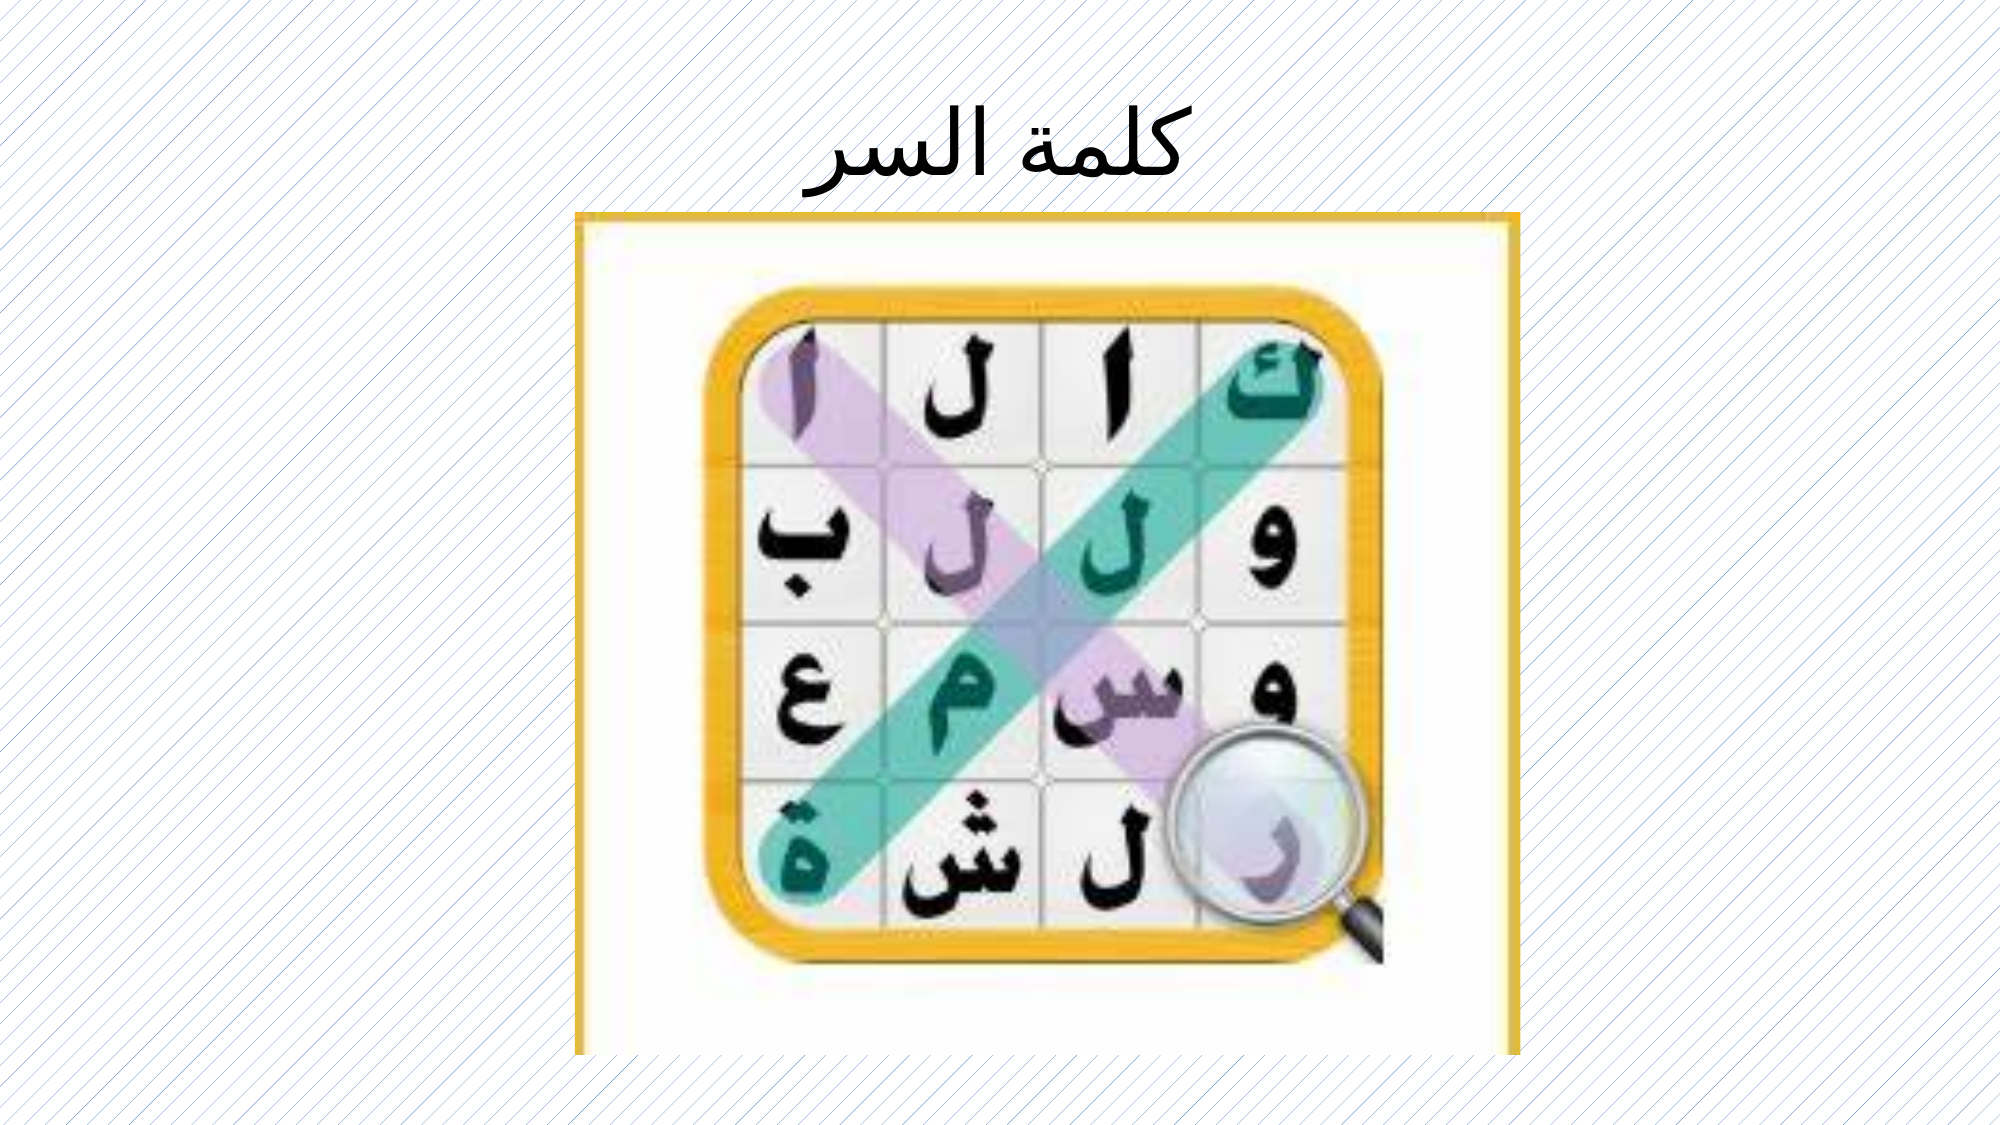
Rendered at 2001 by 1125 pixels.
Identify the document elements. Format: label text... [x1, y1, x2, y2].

picture [574, 212, 1521, 1055]
title كلمة السر [99, 45, 1900, 233]
